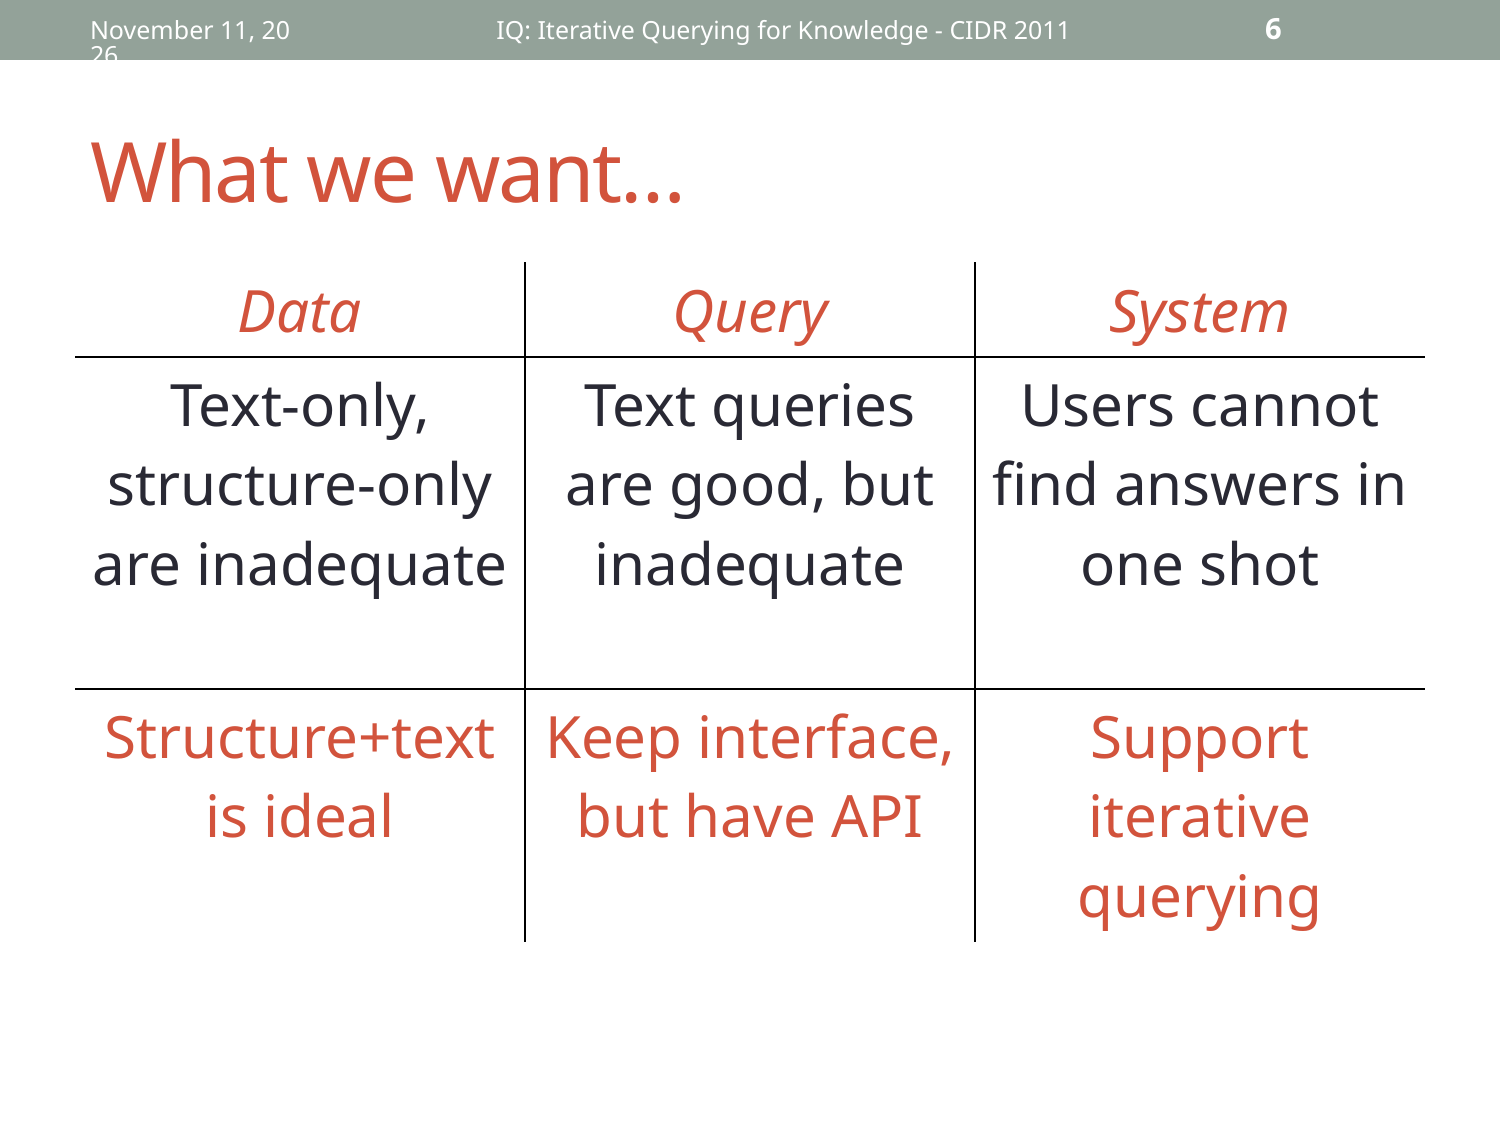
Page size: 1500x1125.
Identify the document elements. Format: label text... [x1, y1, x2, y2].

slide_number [75, 3, 318, 60]
footer IQ: Iterative Querying for Knowledge - CIDR 2011 [324, 3, 1244, 60]
table_header Data [75, 262, 524, 356]
table_cell Keep interface, but have API [526, 690, 974, 942]
table_cell Structure+text is ideal [75, 690, 524, 942]
table_cell Text queries are good, but inadequate [526, 358, 974, 688]
table_header Query [526, 262, 974, 356]
table_cell Support iterative querying [976, 690, 1425, 942]
title What we want… [75, 87, 1425, 250]
slide_number 6 [1250, 3, 1425, 57]
table_cell Users cannot find answers in one shot [976, 358, 1425, 688]
table_cell Text-only, structure-only are inadequate [75, 358, 524, 688]
table_header System [976, 262, 1425, 356]
